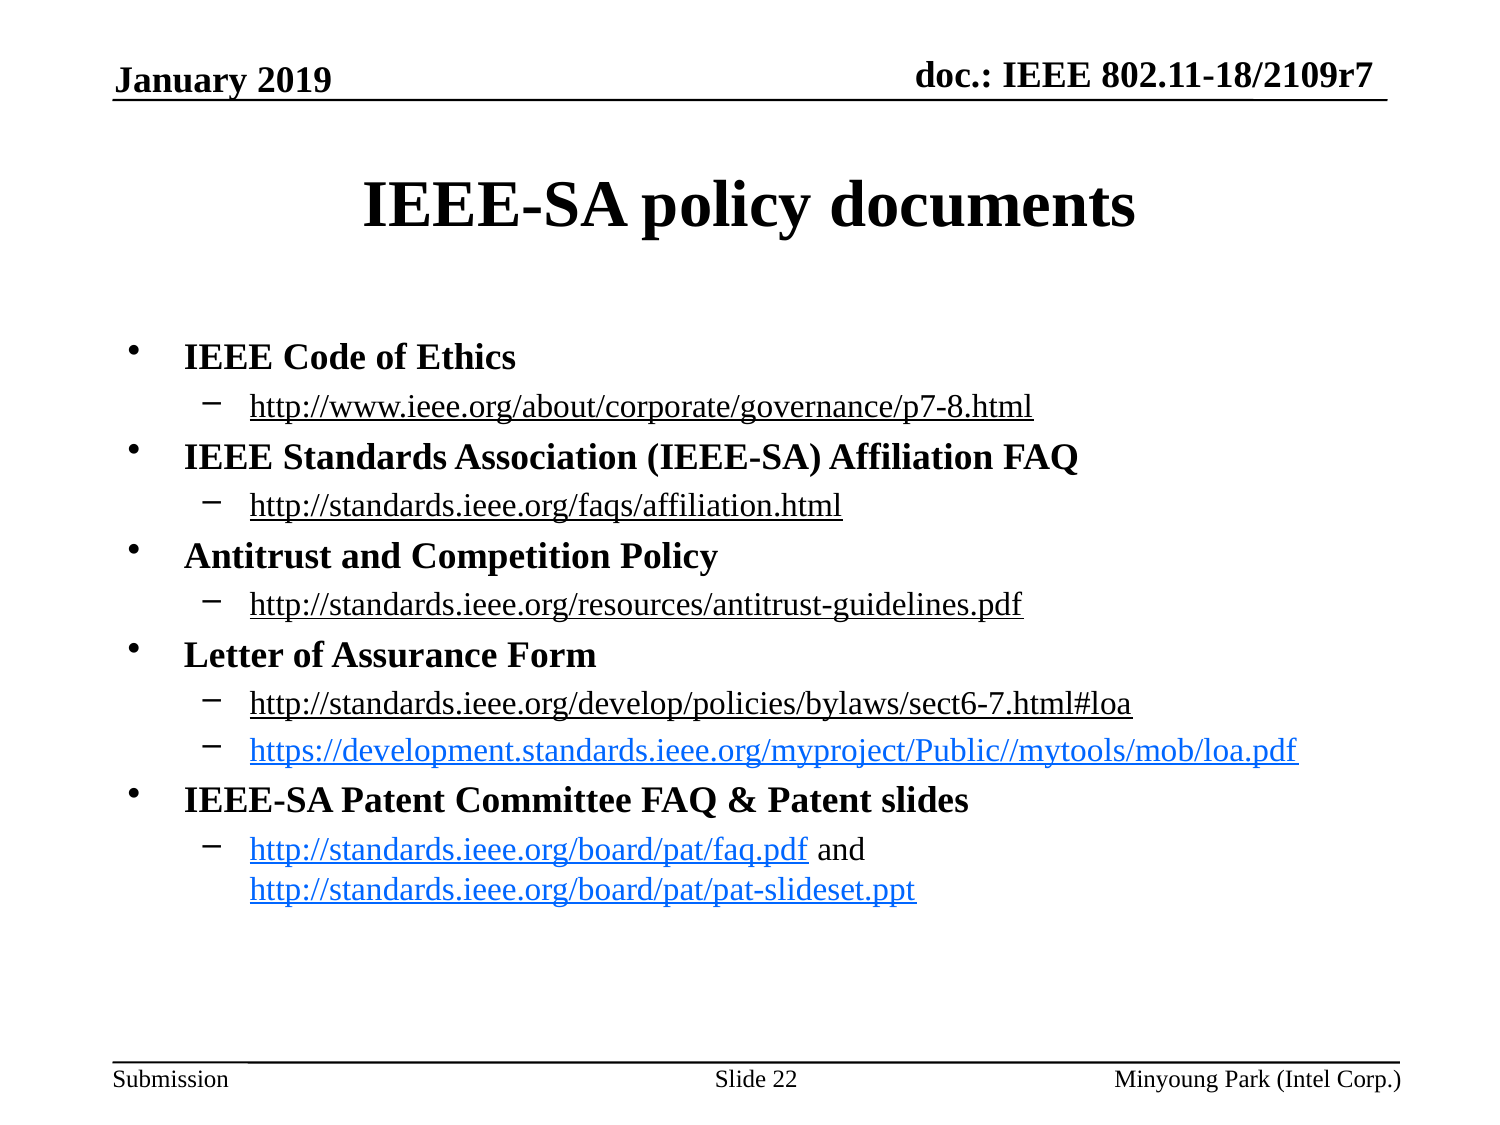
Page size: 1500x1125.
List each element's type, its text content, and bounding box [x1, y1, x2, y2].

list IEEE Code of Ethics http://www.ieee.org/about/corporate/governance/p7-8.html IEEE Standards Association (IEEE-SA) Affiliation FAQ http://standards.ieee.org/faqs/affiliation.html Antitrust and Competition Policy http://standards.ieee.org/resources/antitrust-guidelines.pdf Letter of Assurance Form http://standards.ieee.org/develop/policies/bylaws/sect6-7.html#loa https://development.standards.ieee.org/myproject/Public//mytools/mob/loa.pdf IEEE-SA Patent Committee FAQ & Patent slides http://standards.ieee.org/board/pat/faq.pdf and http://standards.ieee.org/board/pat/pat-slideset.ppt [112, 324, 1388, 1000]
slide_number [114, 54, 335, 101]
footer Minyoung Park (Intel Corp.) [949, 1061, 1402, 1093]
title IEEE-SA policy documents [112, 112, 1388, 288]
slide_number Slide 22 [712, 1061, 800, 1093]
